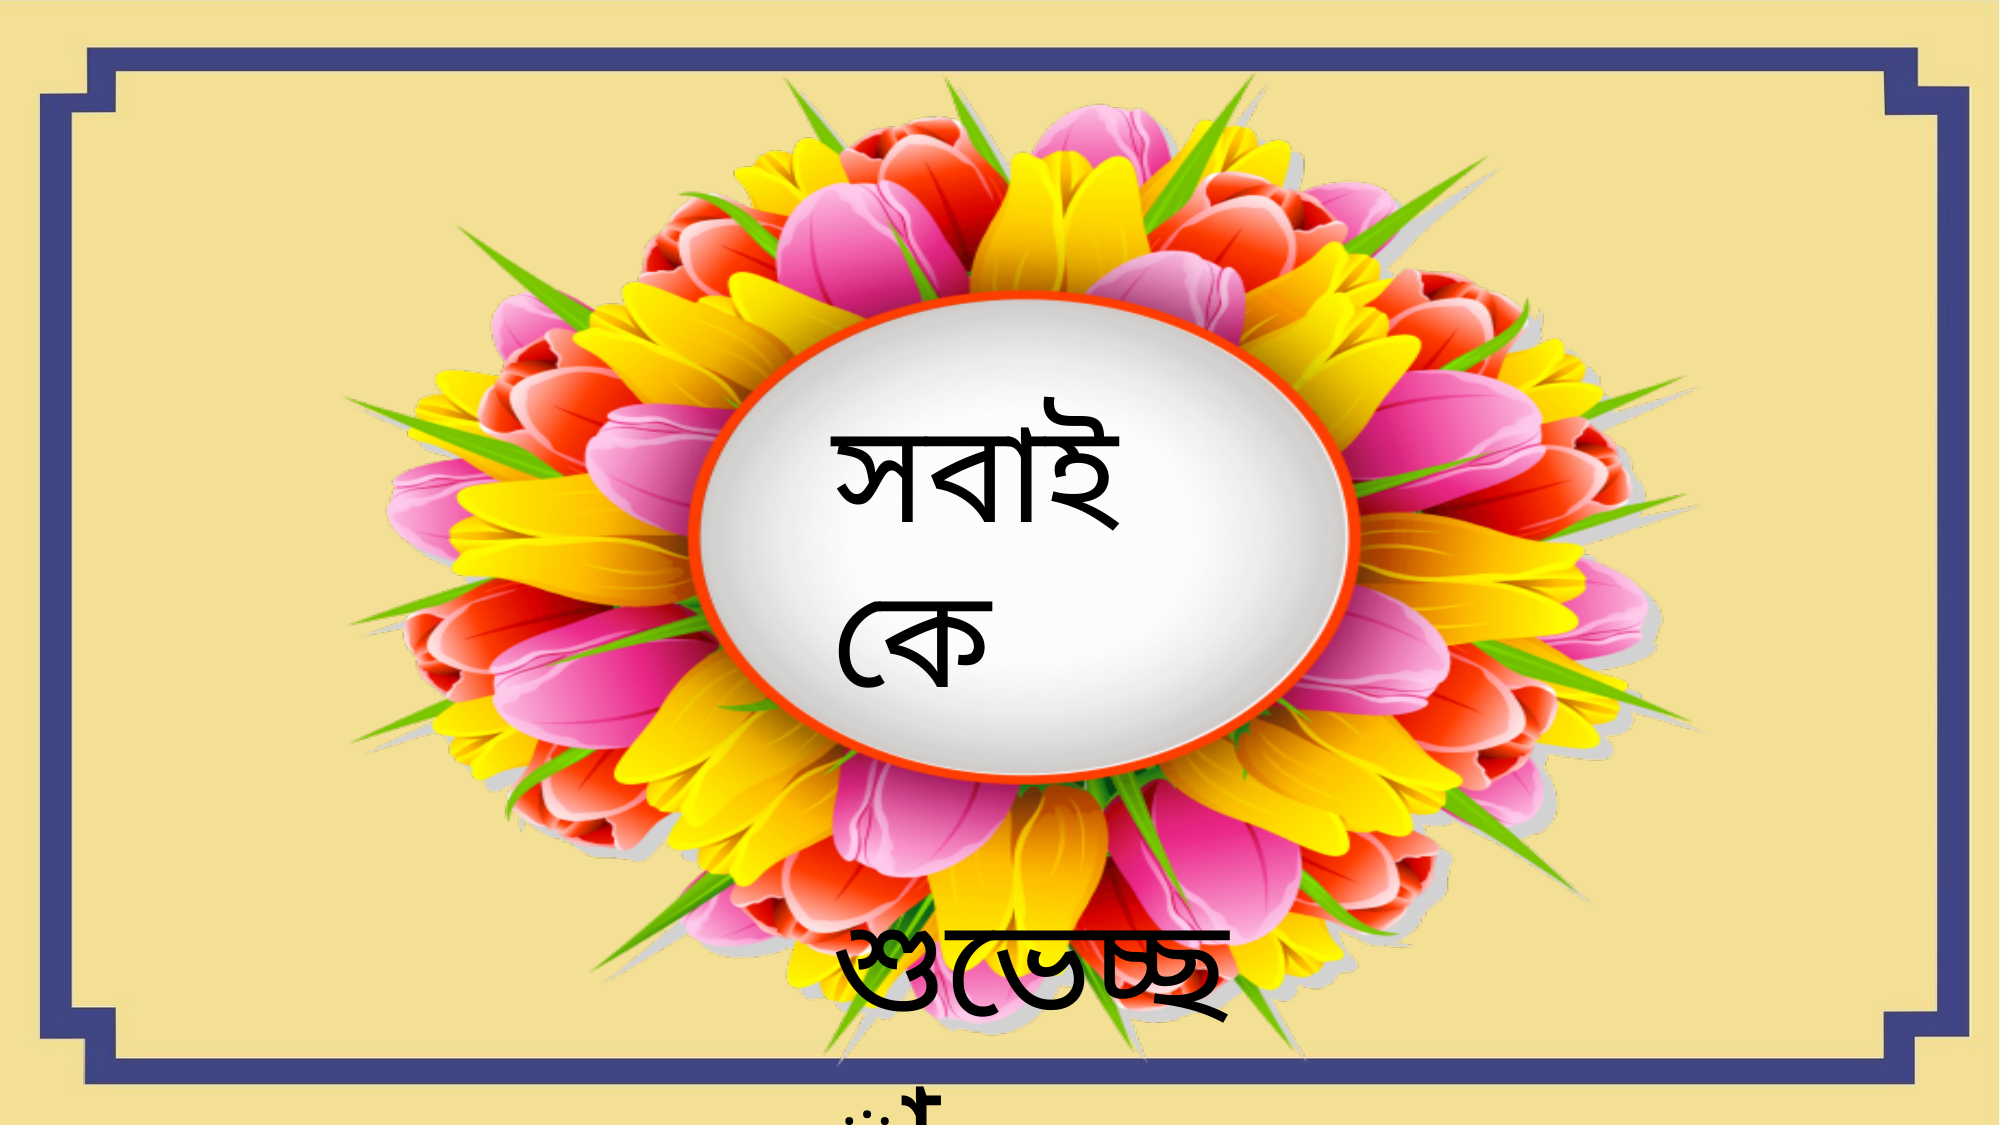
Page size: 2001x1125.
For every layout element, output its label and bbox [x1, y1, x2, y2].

text_box [247, 0, 1803, 1125]
picture [0, 0, 247, 1125]
picture [1803, 0, 2001, 1125]
